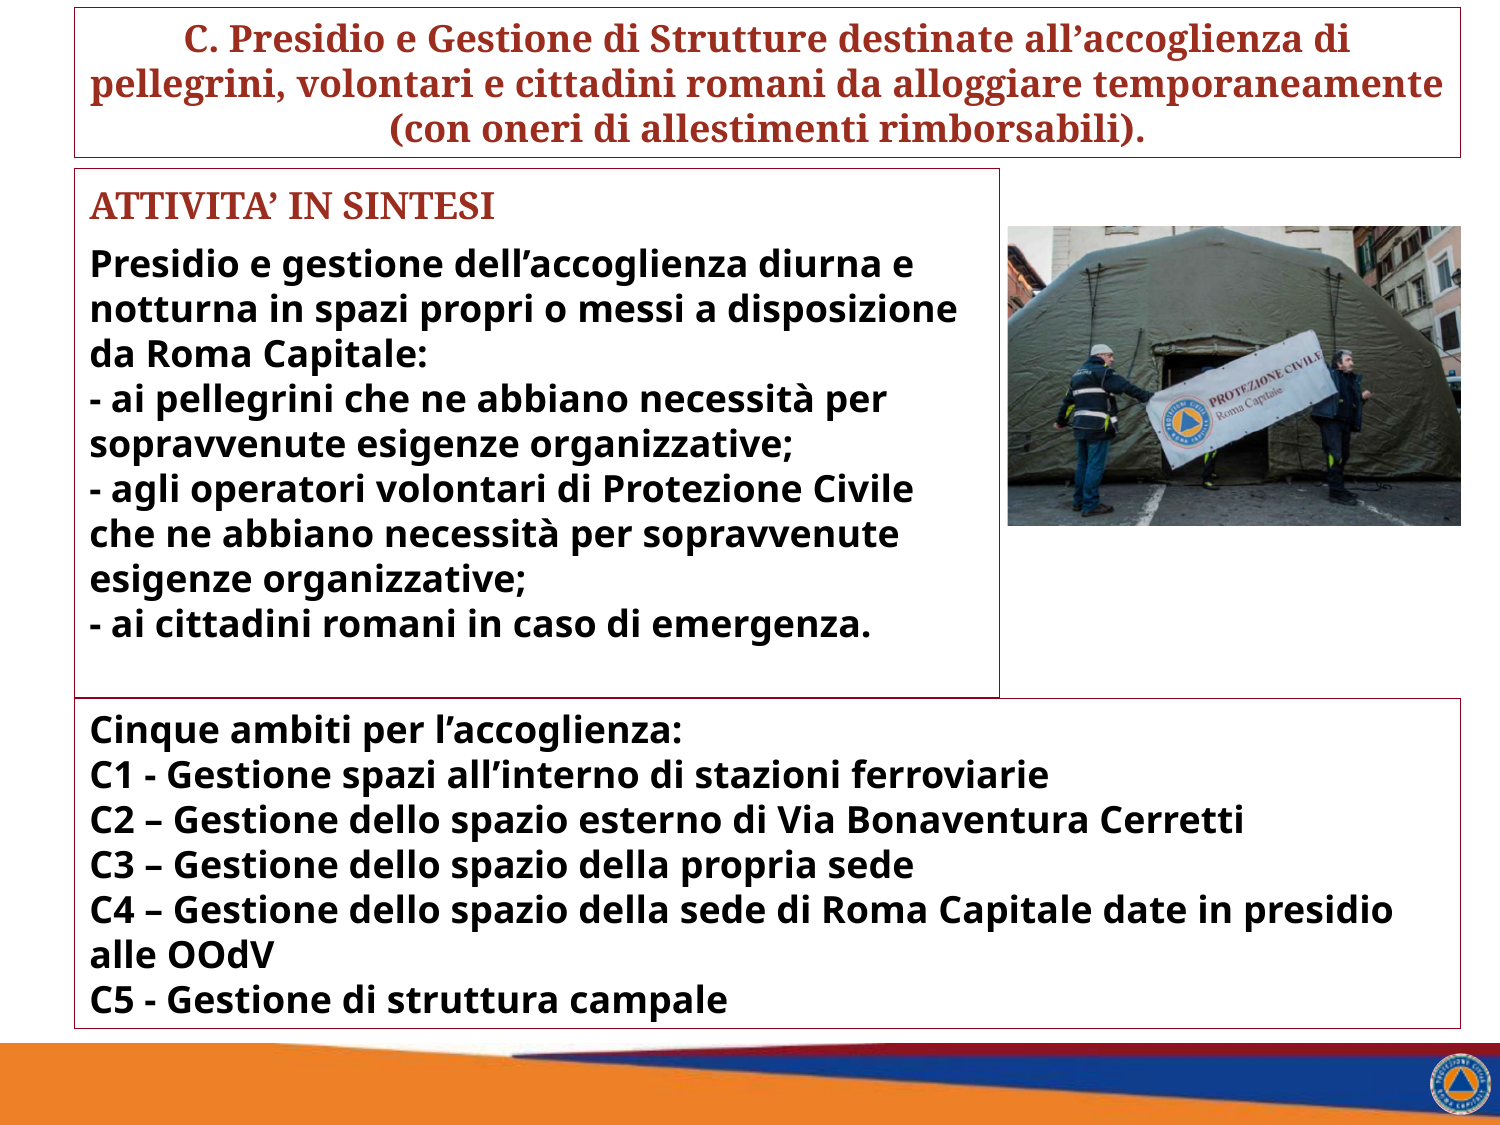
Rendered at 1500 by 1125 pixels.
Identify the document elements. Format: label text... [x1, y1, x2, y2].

text_box C. Presidio e Gestione di Strutture destinate all’accoglienza di pellegrini, volontari e cittadini romani da alloggiare temporaneamente (con oneri di allestimenti rimborsabili). [74, 7, 1461, 158]
picture [1007, 226, 1461, 526]
picture [0, 1042, 1500, 1125]
text_box ATTIVITA’ IN SINTESI Presidio e gestione dell’accoglienza diurna e notturna in spazi propri o messi a disposizione da Roma Capitale: - ai pellegrini che ne abbiano necessità per sopravvenute esigenze organizzative; - agli operatori volontari di Protezione Civile che ne abbiano necessità per sopravvenute esigenze organizzative; - ai cittadini romani in caso di emergenza. [74, 168, 1000, 698]
text_box Cinque ambiti per l’accoglienza: C1 - Gestione spazi all’interno di stazioni ferroviarie C2 – Gestione dello spazio esterno di Via Bonaventura Cerretti C3 – Gestione dello spazio della propria sede C4 – Gestione dello spazio della sede di Roma Capitale date in presidio alle OOdV C5 - Gestione di struttura campale [74, 698, 1461, 1029]
